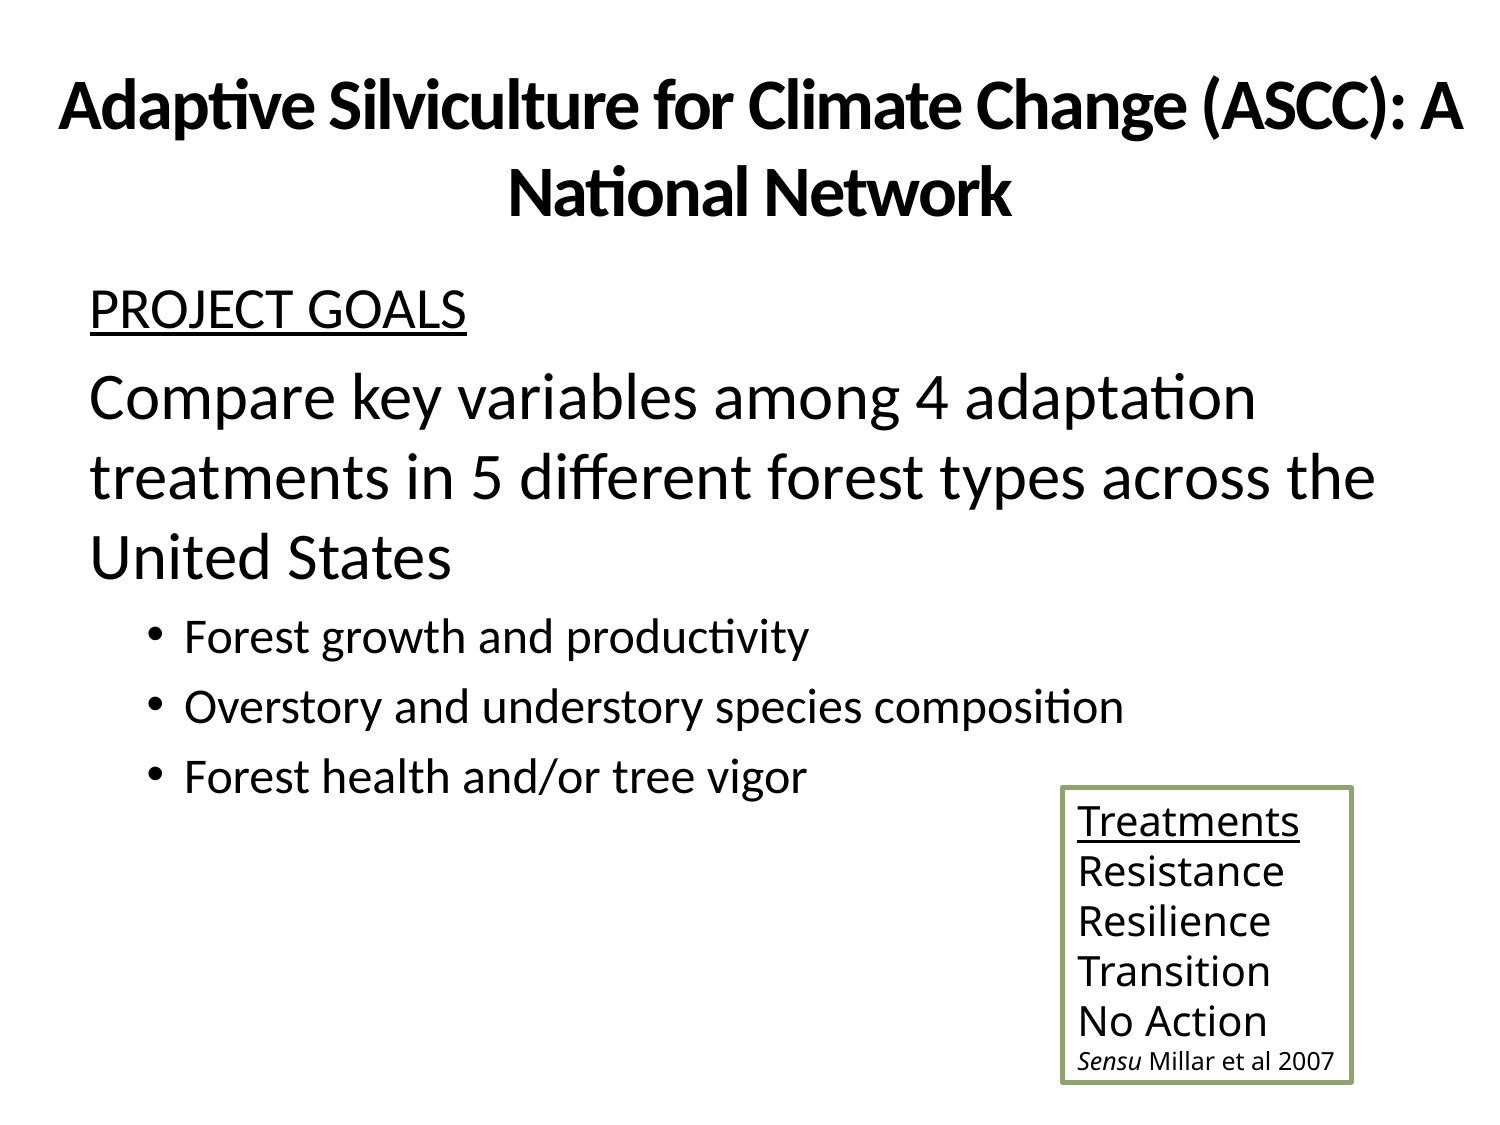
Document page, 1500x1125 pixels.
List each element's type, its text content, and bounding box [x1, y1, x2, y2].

text_box Treatments Resistance Resilience Transition No Action Sensu Millar et al 2007 [1062, 787, 1352, 1083]
text_box PROJECT GOALS Compare key variables among 4 adaptation treatments in 5 different forest types across the United States Forest growth and productivity Overstory and understory species composition Forest health and/or tree vigor [74, 262, 1425, 1057]
text_box Adaptive Silviculture for Climate Change (ASCC): A National Network [25, 49, 1496, 239]
